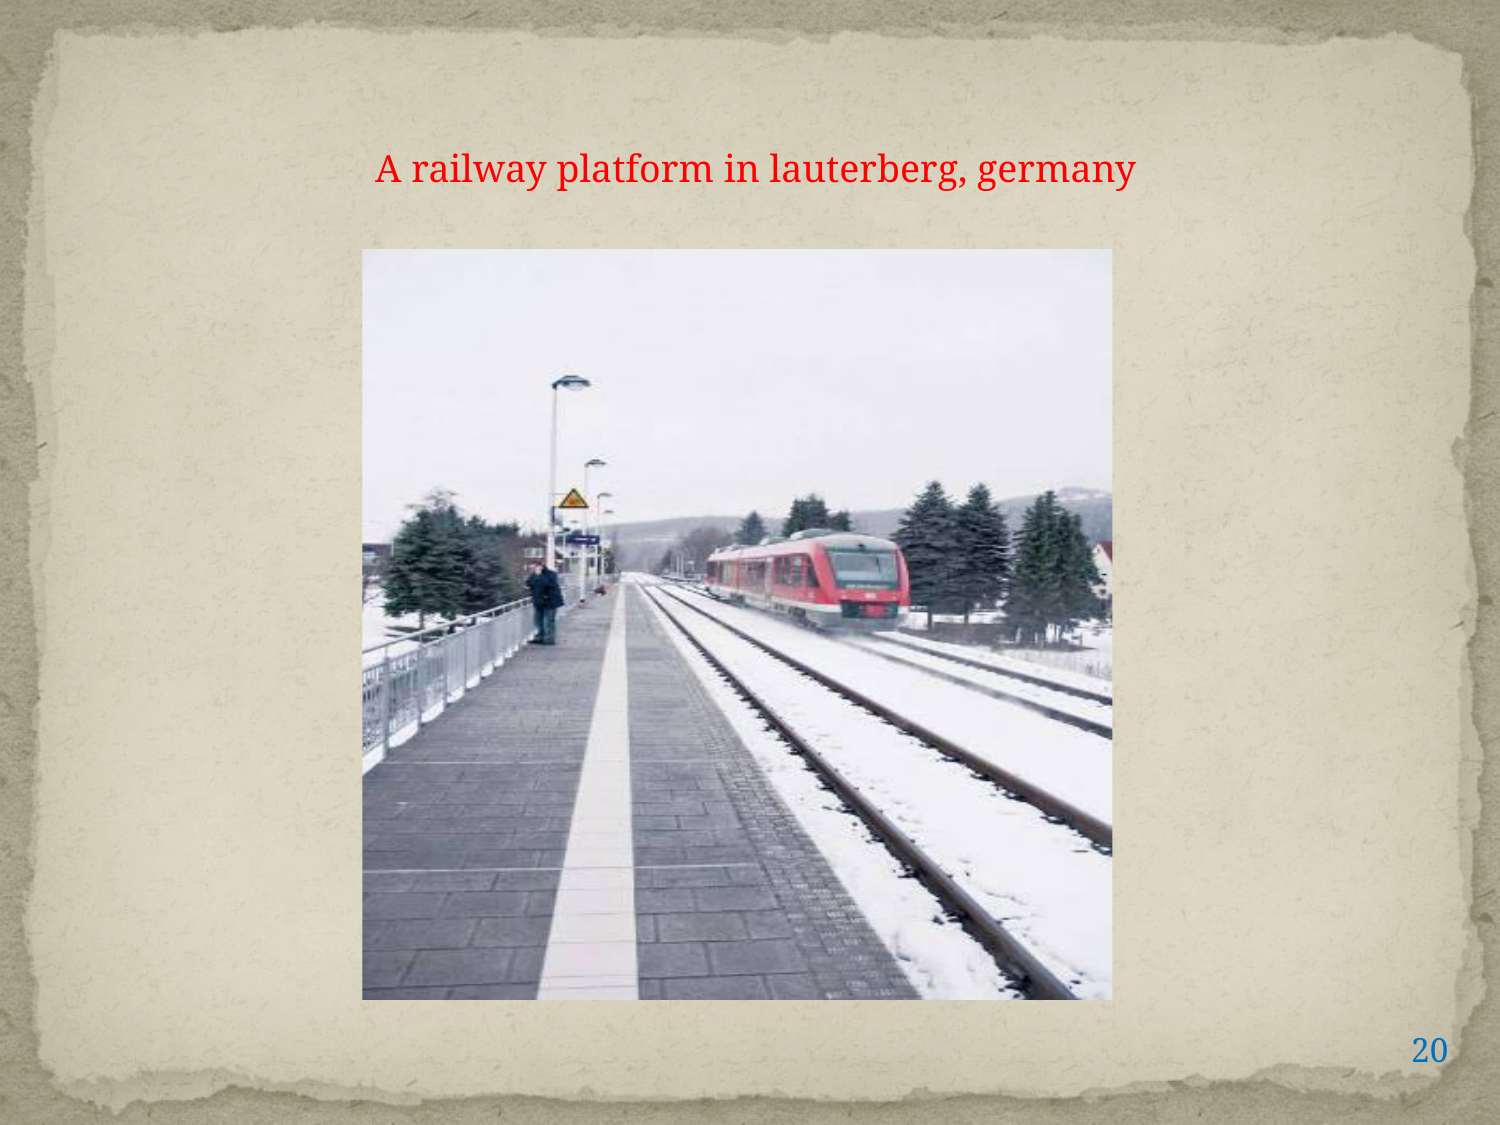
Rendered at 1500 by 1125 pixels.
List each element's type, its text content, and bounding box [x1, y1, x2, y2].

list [364, 251, 1112, 999]
slide_number 20 [1379, 1014, 1480, 1089]
text_box A railway platform in lauterberg, germany [199, 137, 1313, 198]
